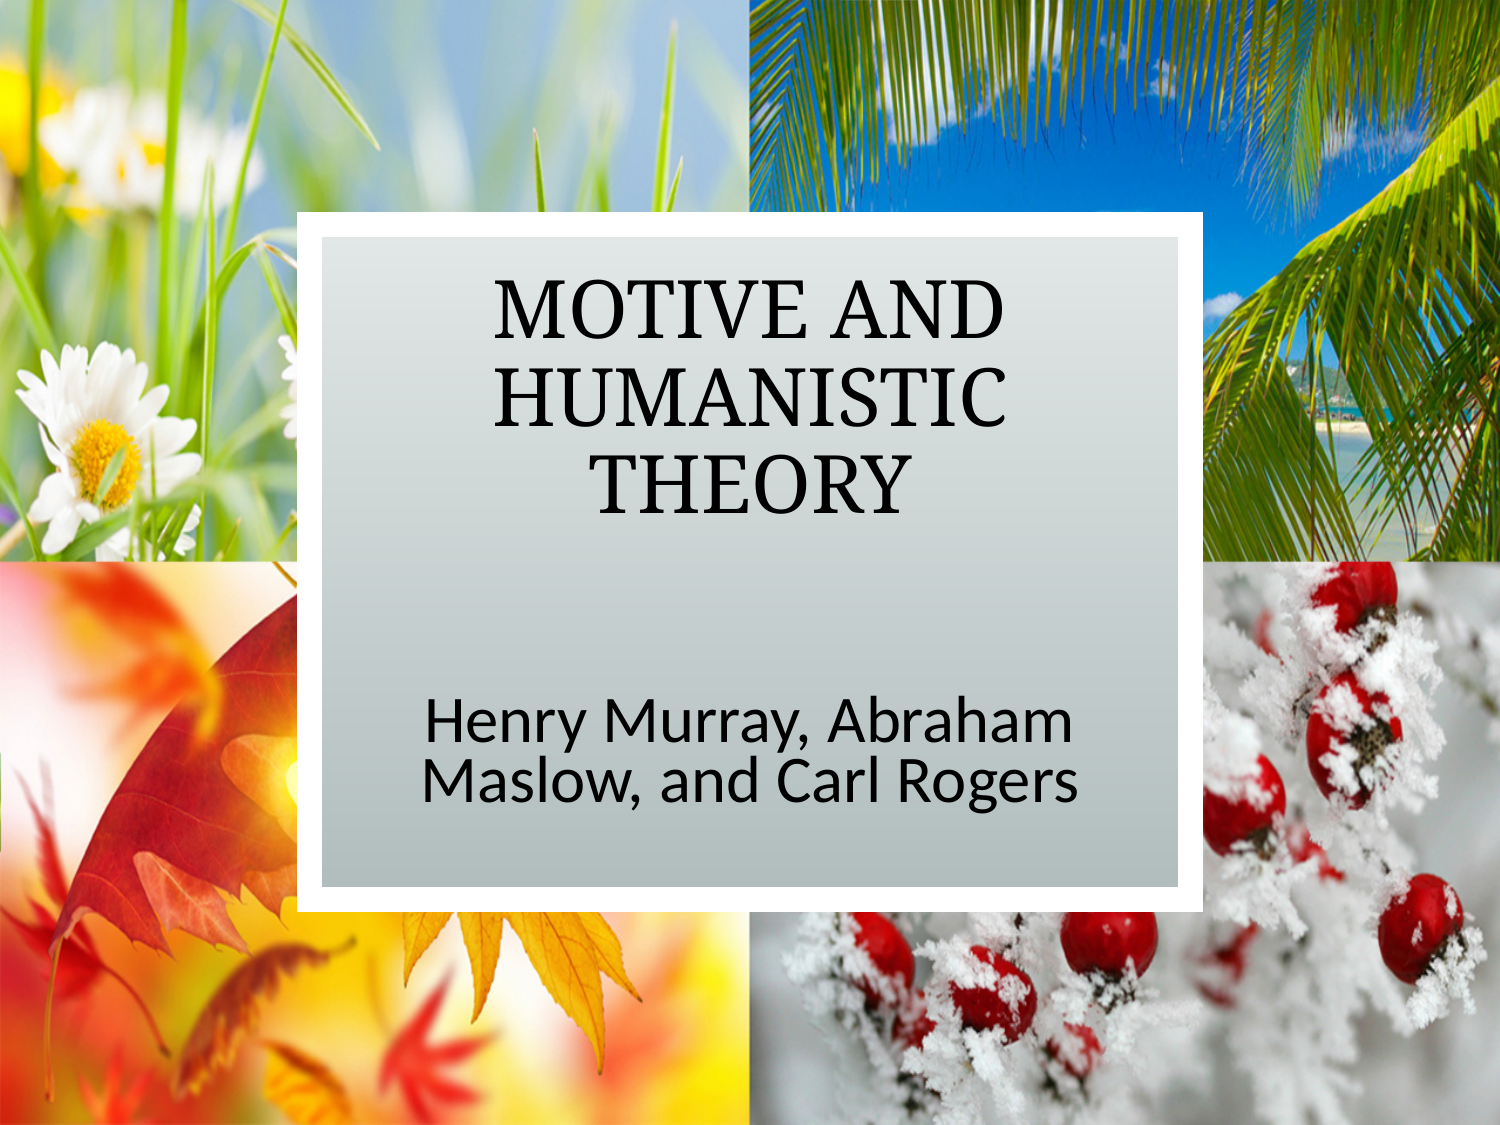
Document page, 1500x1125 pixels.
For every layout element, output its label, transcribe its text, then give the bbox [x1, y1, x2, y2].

subtitle Henry Murray, Abraham Maslow, and Carl Rogers [345, 686, 1155, 867]
picture [0, 0, 1500, 1125]
title Motive and Humanistic Theory [345, 255, 1155, 676]
